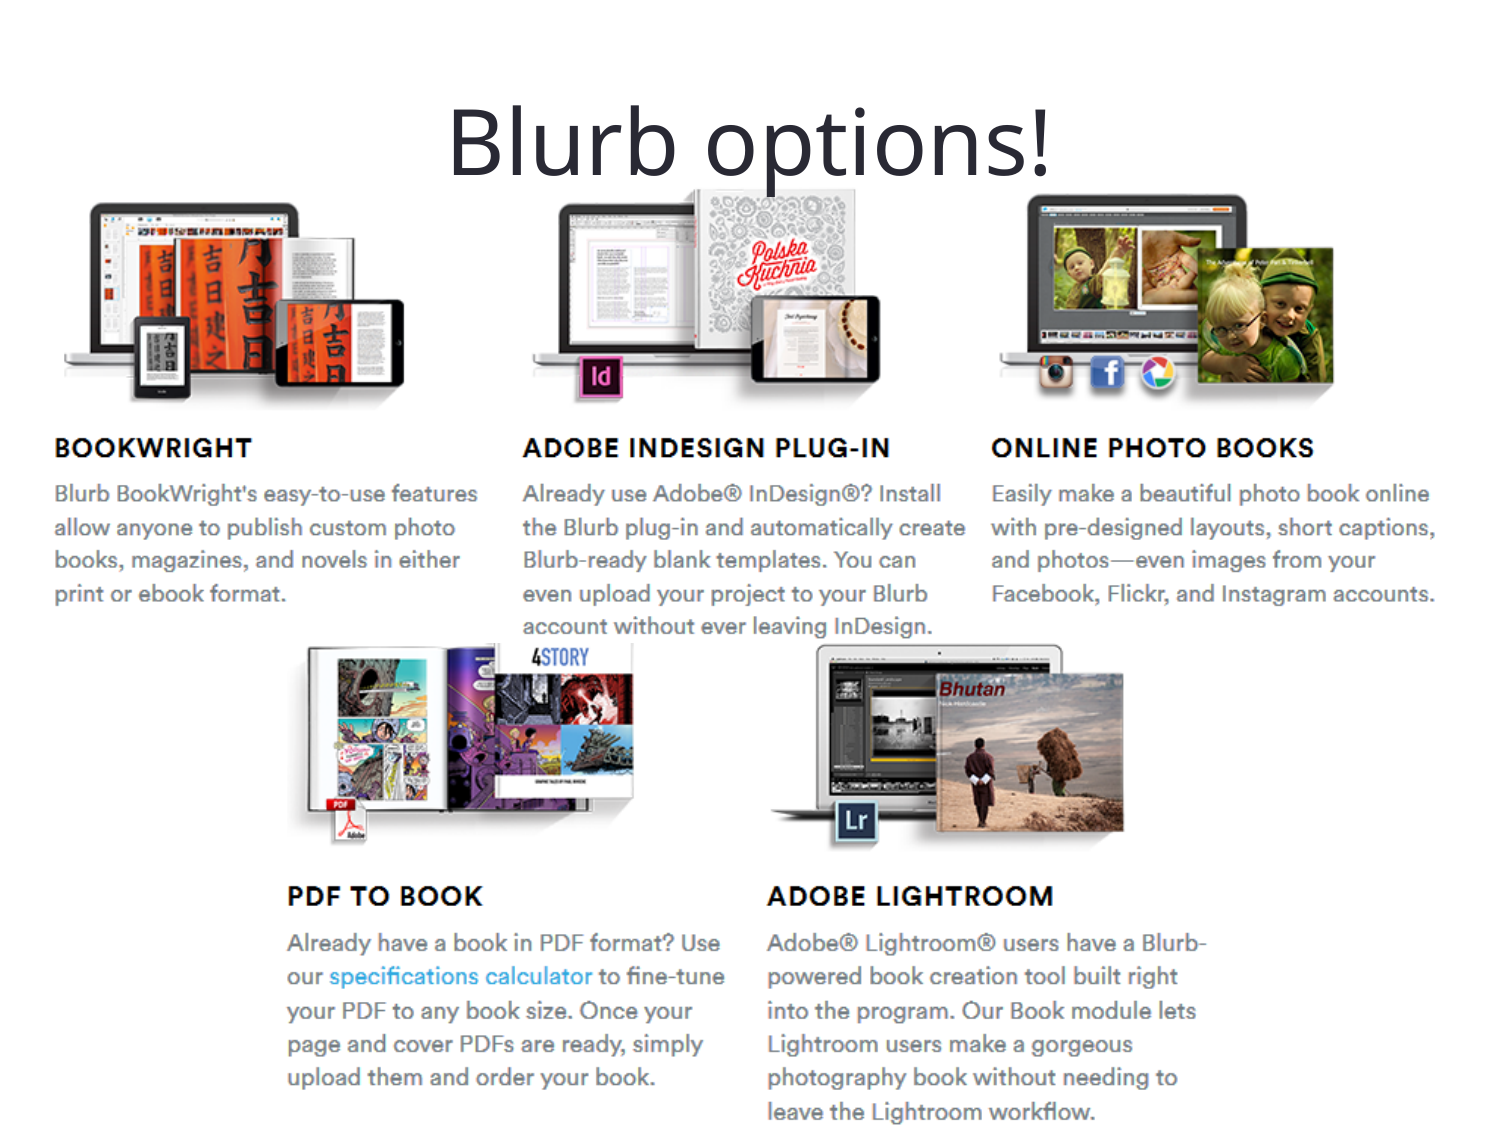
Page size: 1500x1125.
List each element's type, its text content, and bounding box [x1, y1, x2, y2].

title Blurb options! [75, 45, 1425, 159]
picture [40, 160, 1454, 1125]
